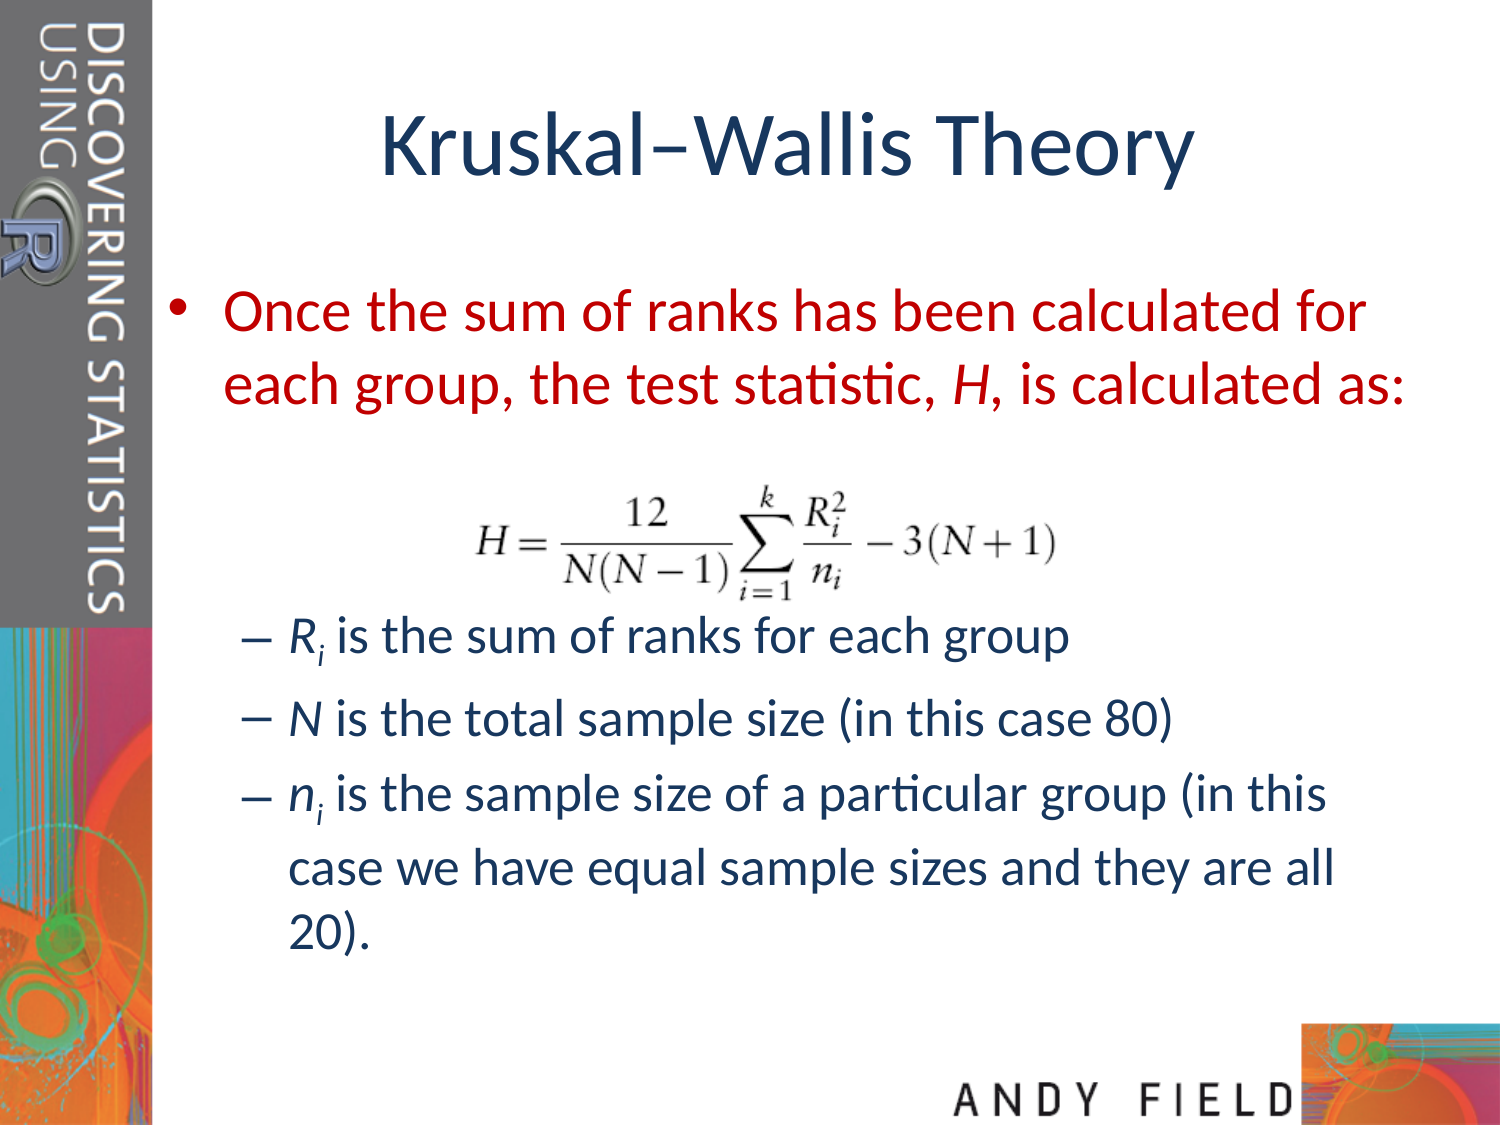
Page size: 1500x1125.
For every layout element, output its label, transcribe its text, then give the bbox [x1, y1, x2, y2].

list Once the sum of ranks has been calculated for each group, the test statistic, H, is calculated as: Ri is the sum of ranks for each group N is the total sample size (in this case 80) ni is the sample size of a particular group (in this case we have equal sample sizes and they are all 20). [152, 262, 1425, 1005]
picture [0, 0, 1500, 1125]
title Kruskal–Wallis Theory [152, 45, 1425, 233]
